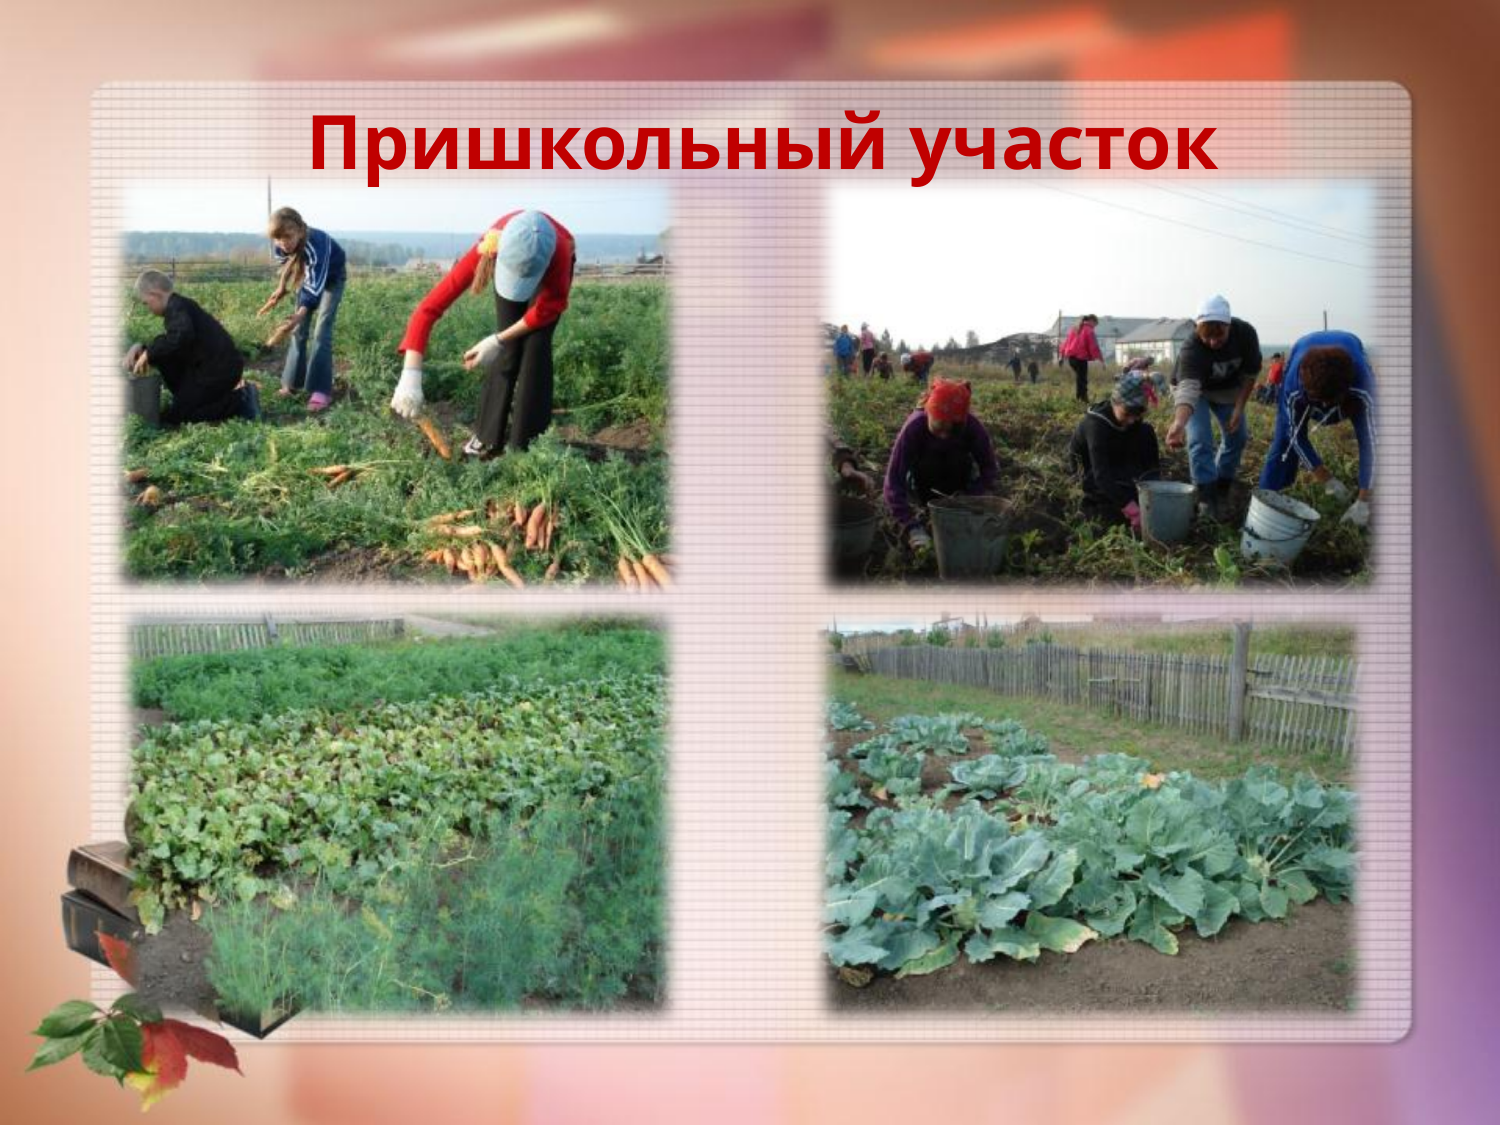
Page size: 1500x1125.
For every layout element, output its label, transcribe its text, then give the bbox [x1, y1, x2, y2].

picture [0, 0, 1500, 1125]
text_box Пришкольный участок [125, 87, 1401, 193]
